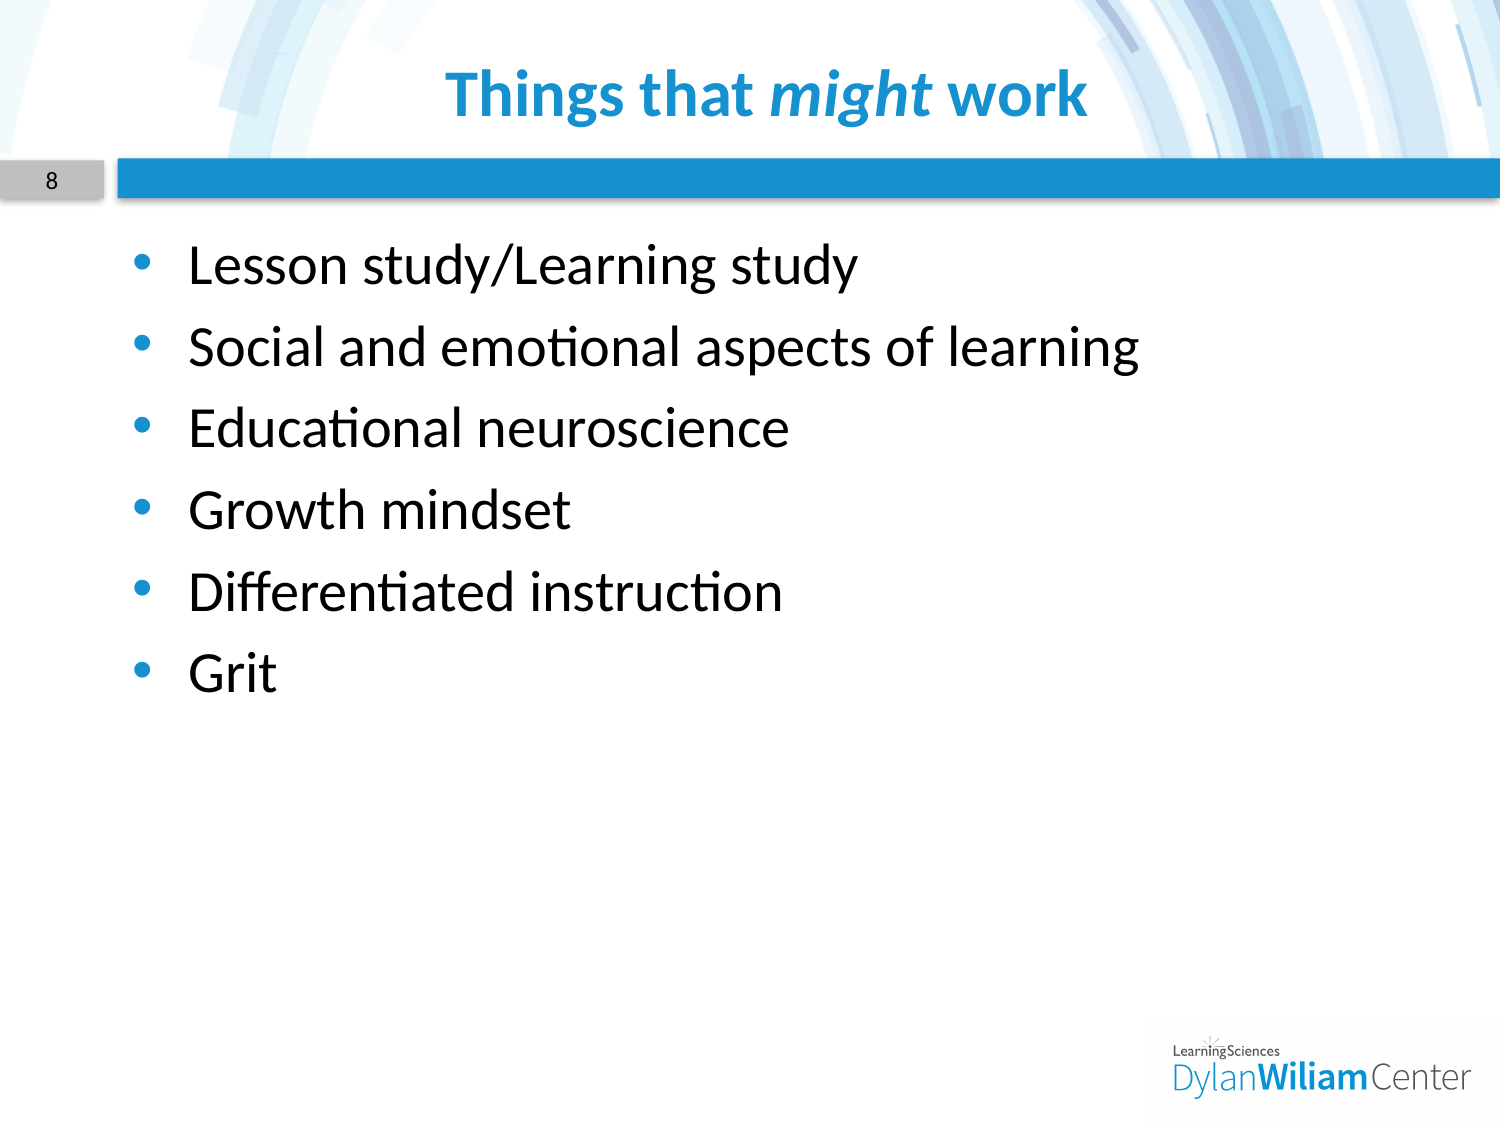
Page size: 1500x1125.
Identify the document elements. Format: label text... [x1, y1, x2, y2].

picture [0, 0, 1500, 159]
picture [1145, 1021, 1500, 1125]
title Things that might work [117, 38, 1418, 141]
slide_number 8 [0, 160, 105, 199]
list Lesson study/Learning study Social and emotional aspects of learning Educational neuroscience Growth mindset Differentiated instruction Grit [117, 218, 1425, 1022]
